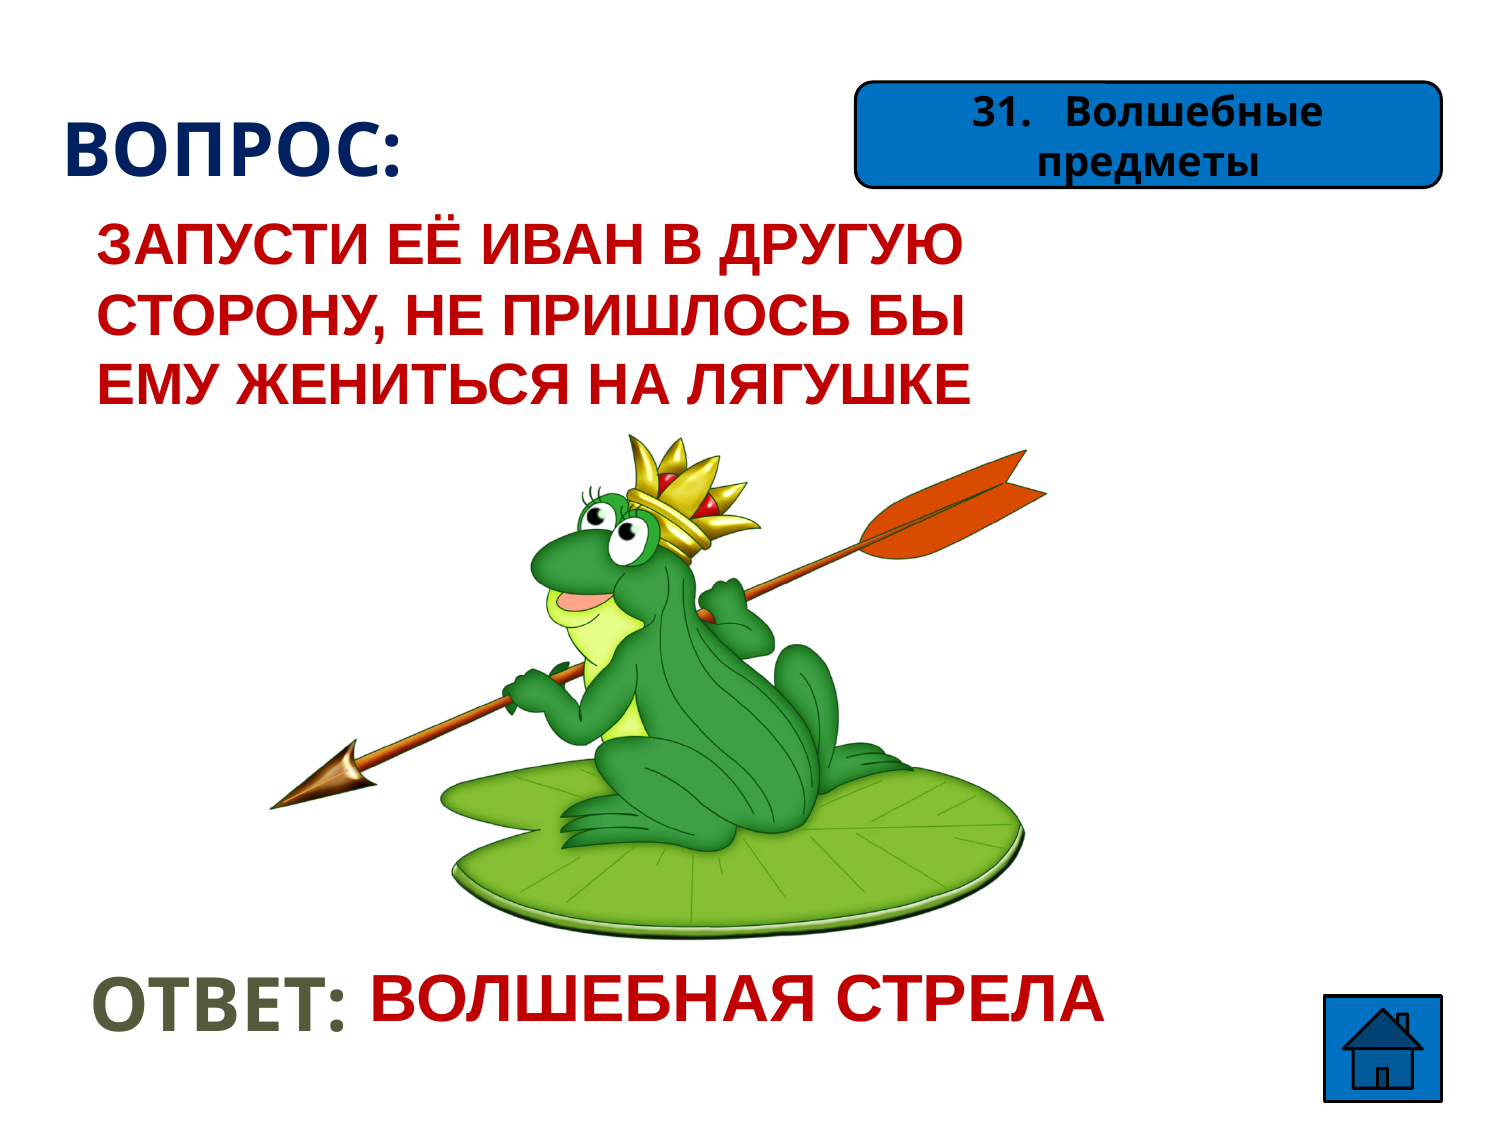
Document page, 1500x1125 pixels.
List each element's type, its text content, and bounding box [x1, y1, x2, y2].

text_box ВОПРОС: [46, 93, 419, 199]
text_box [1323, 994, 1443, 1103]
picture [269, 421, 1055, 949]
text_box ВОЛШЕБНАЯ СТРЕЛА [355, 947, 1123, 1042]
text_box 31. Волшебные предметы [853, 80, 1443, 190]
text_box ЗАПУСТИ ЕЁ ИВАН В ДРУГУЮ СТОРОНУ, НЕ ПРИШЛОСЬ БЫ ЕМУ ЖЕНИТЬСЯ НА ЛЯГУШКЕ [81, 199, 1102, 424]
text_box ОТВЕТ: [74, 948, 363, 1054]
